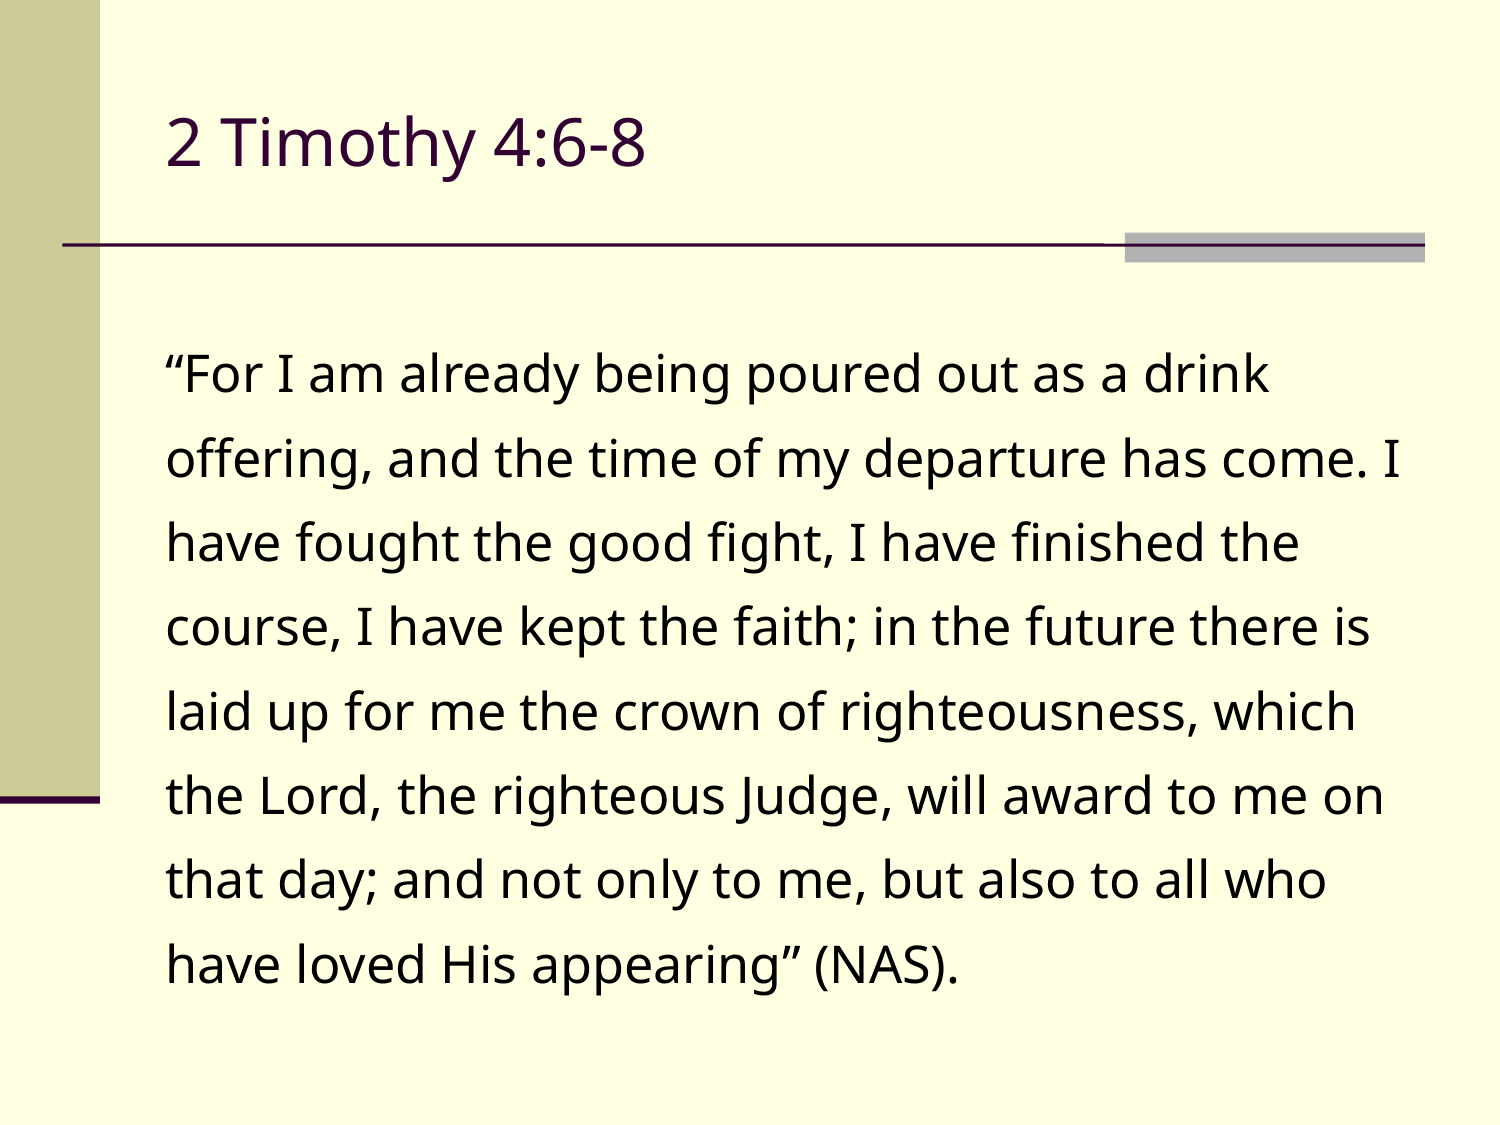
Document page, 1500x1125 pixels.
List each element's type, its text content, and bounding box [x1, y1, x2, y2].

title 2 Timothy 4:6-8 [150, 45, 1425, 234]
list “For I am already being poured out as a drink offering, and the time of my departure has come. I have fought the good fight, I have finished the course, I have kept the faith; in the future there is laid up for me the crown of righteousness, which the Lord, the righteous Judge, will award to me on that day; and not only to me, but also to all who have loved His appearing” (NAS). [150, 262, 1425, 1050]
